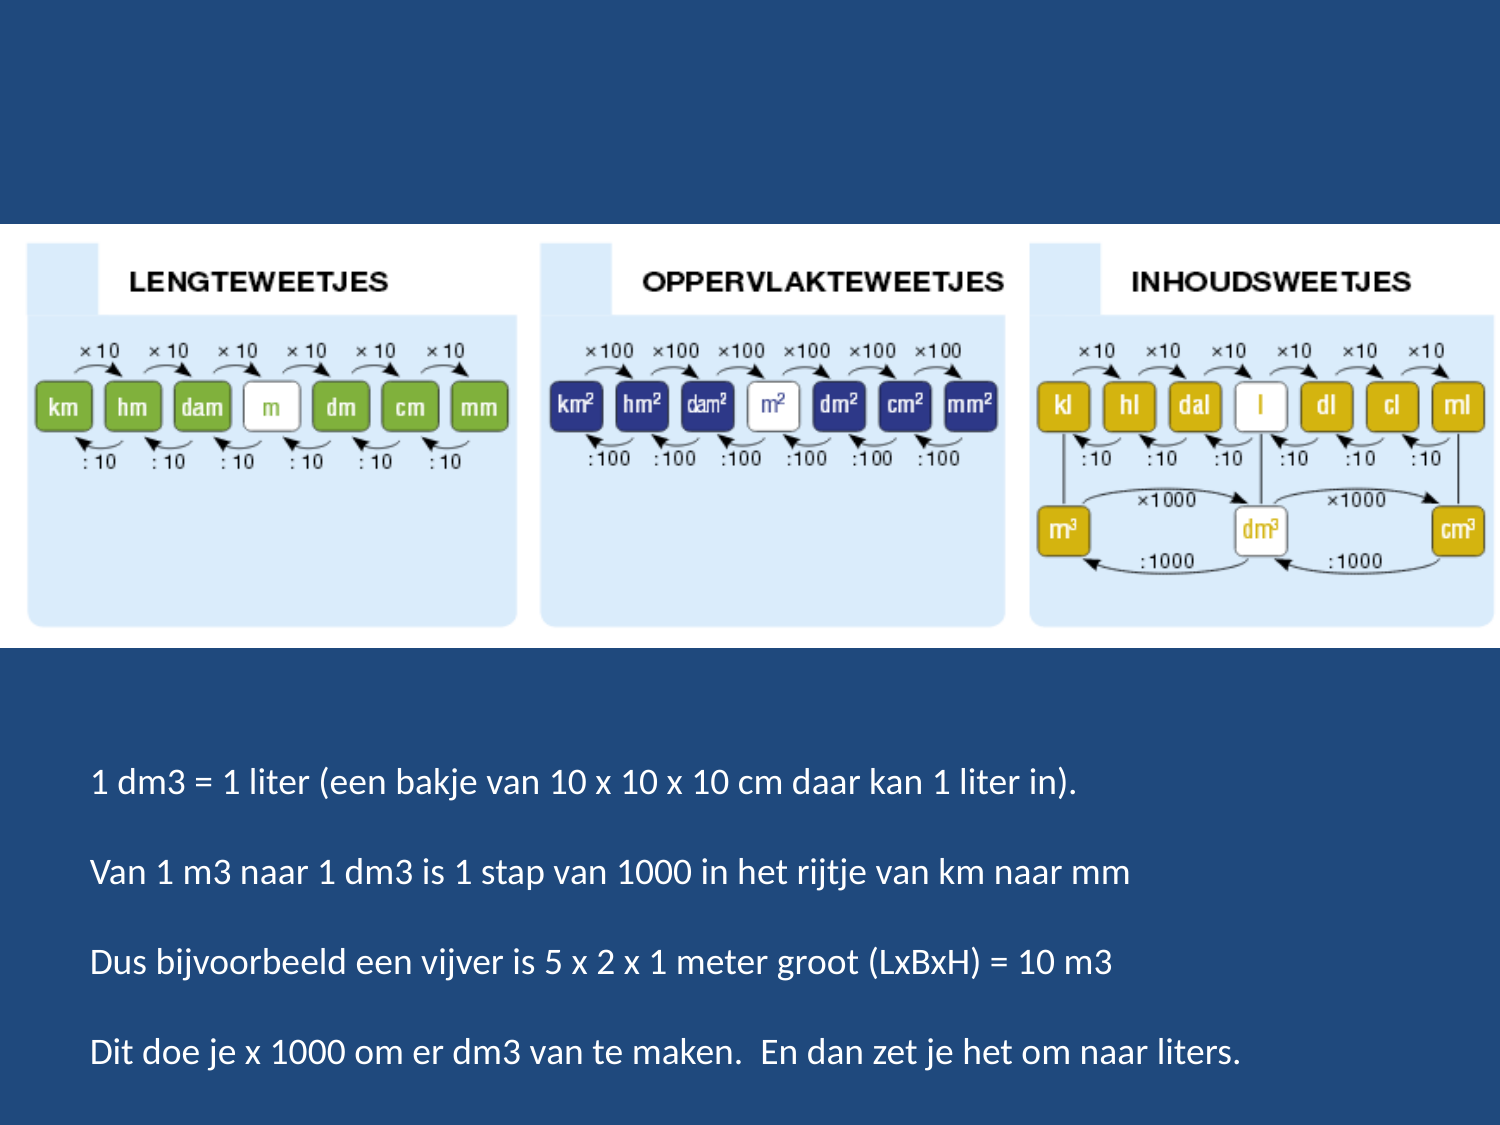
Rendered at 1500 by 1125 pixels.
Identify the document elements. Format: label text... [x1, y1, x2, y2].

text_box 1 dm3 = 1 liter (een bakje van 10 x 10 x 10 cm daar kan 1 liter in). Van 1 m3 naar 1 dm3 is 1 stap van 1000 in het rijtje van km naar mm Dus bijvoorbeeld een vijver is 5 x 2 x 1 meter groot (LxBxH) = 10 m3 Dit doe je x 1000 om er dm3 van te maken. En dan zet je het om naar liters. [74, 749, 1263, 1080]
picture [0, 224, 1500, 648]
